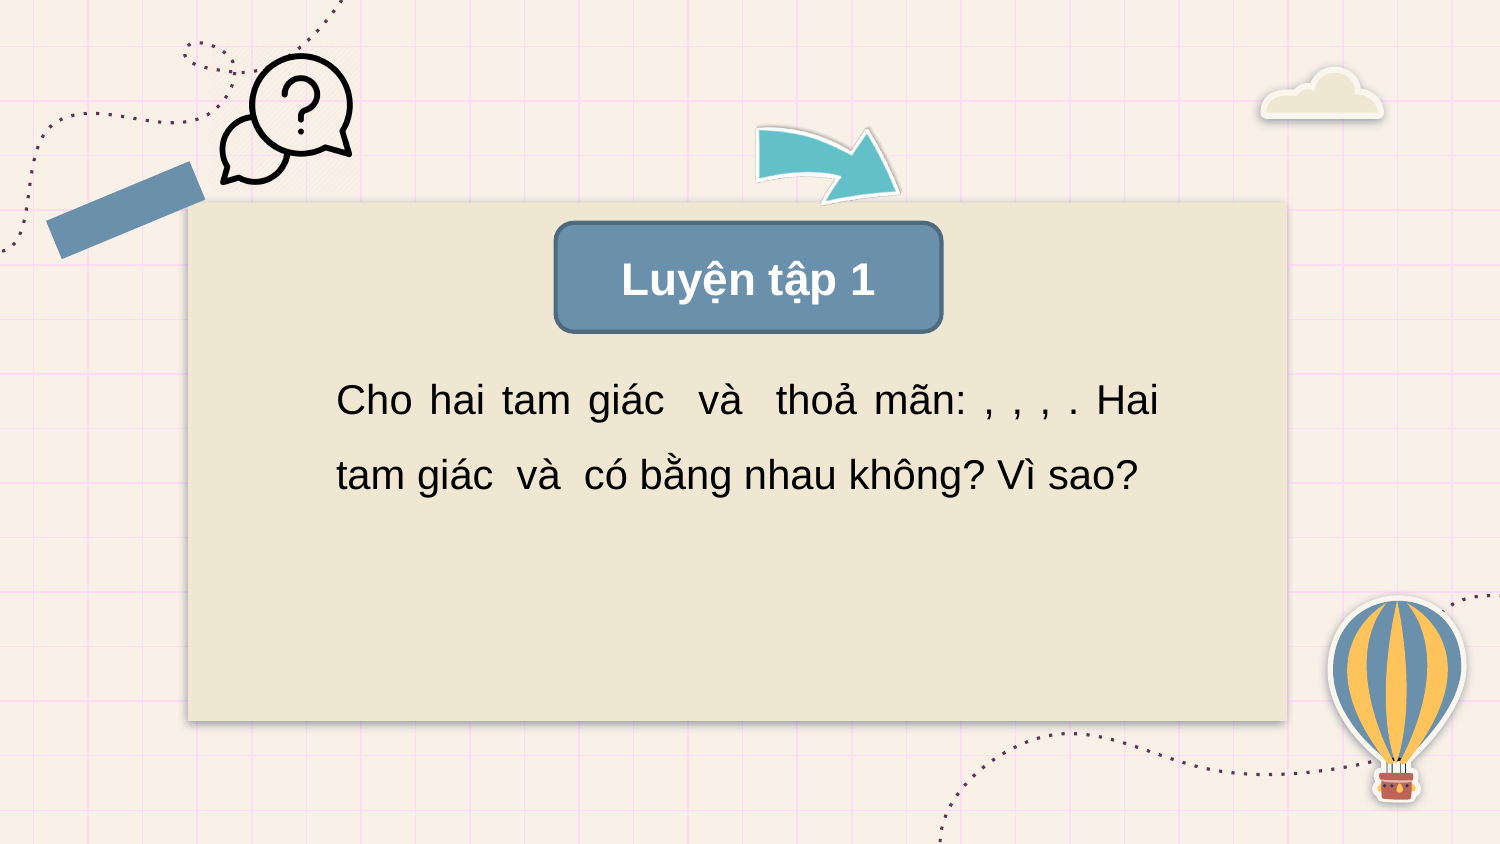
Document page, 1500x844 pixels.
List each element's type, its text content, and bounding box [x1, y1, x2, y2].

picture [212, 45, 360, 193]
text_box [940, 723, 1291, 844]
picture [738, 87, 906, 220]
text_box [282, 0, 342, 43]
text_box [1259, 66, 1385, 120]
text_box [187, 202, 1287, 721]
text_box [1296, 595, 1500, 803]
text_box [46, 161, 206, 260]
text_box [184, 42, 211, 68]
text_box [0, 98, 207, 252]
text_box Luyện tập 1 [553, 220, 944, 334]
